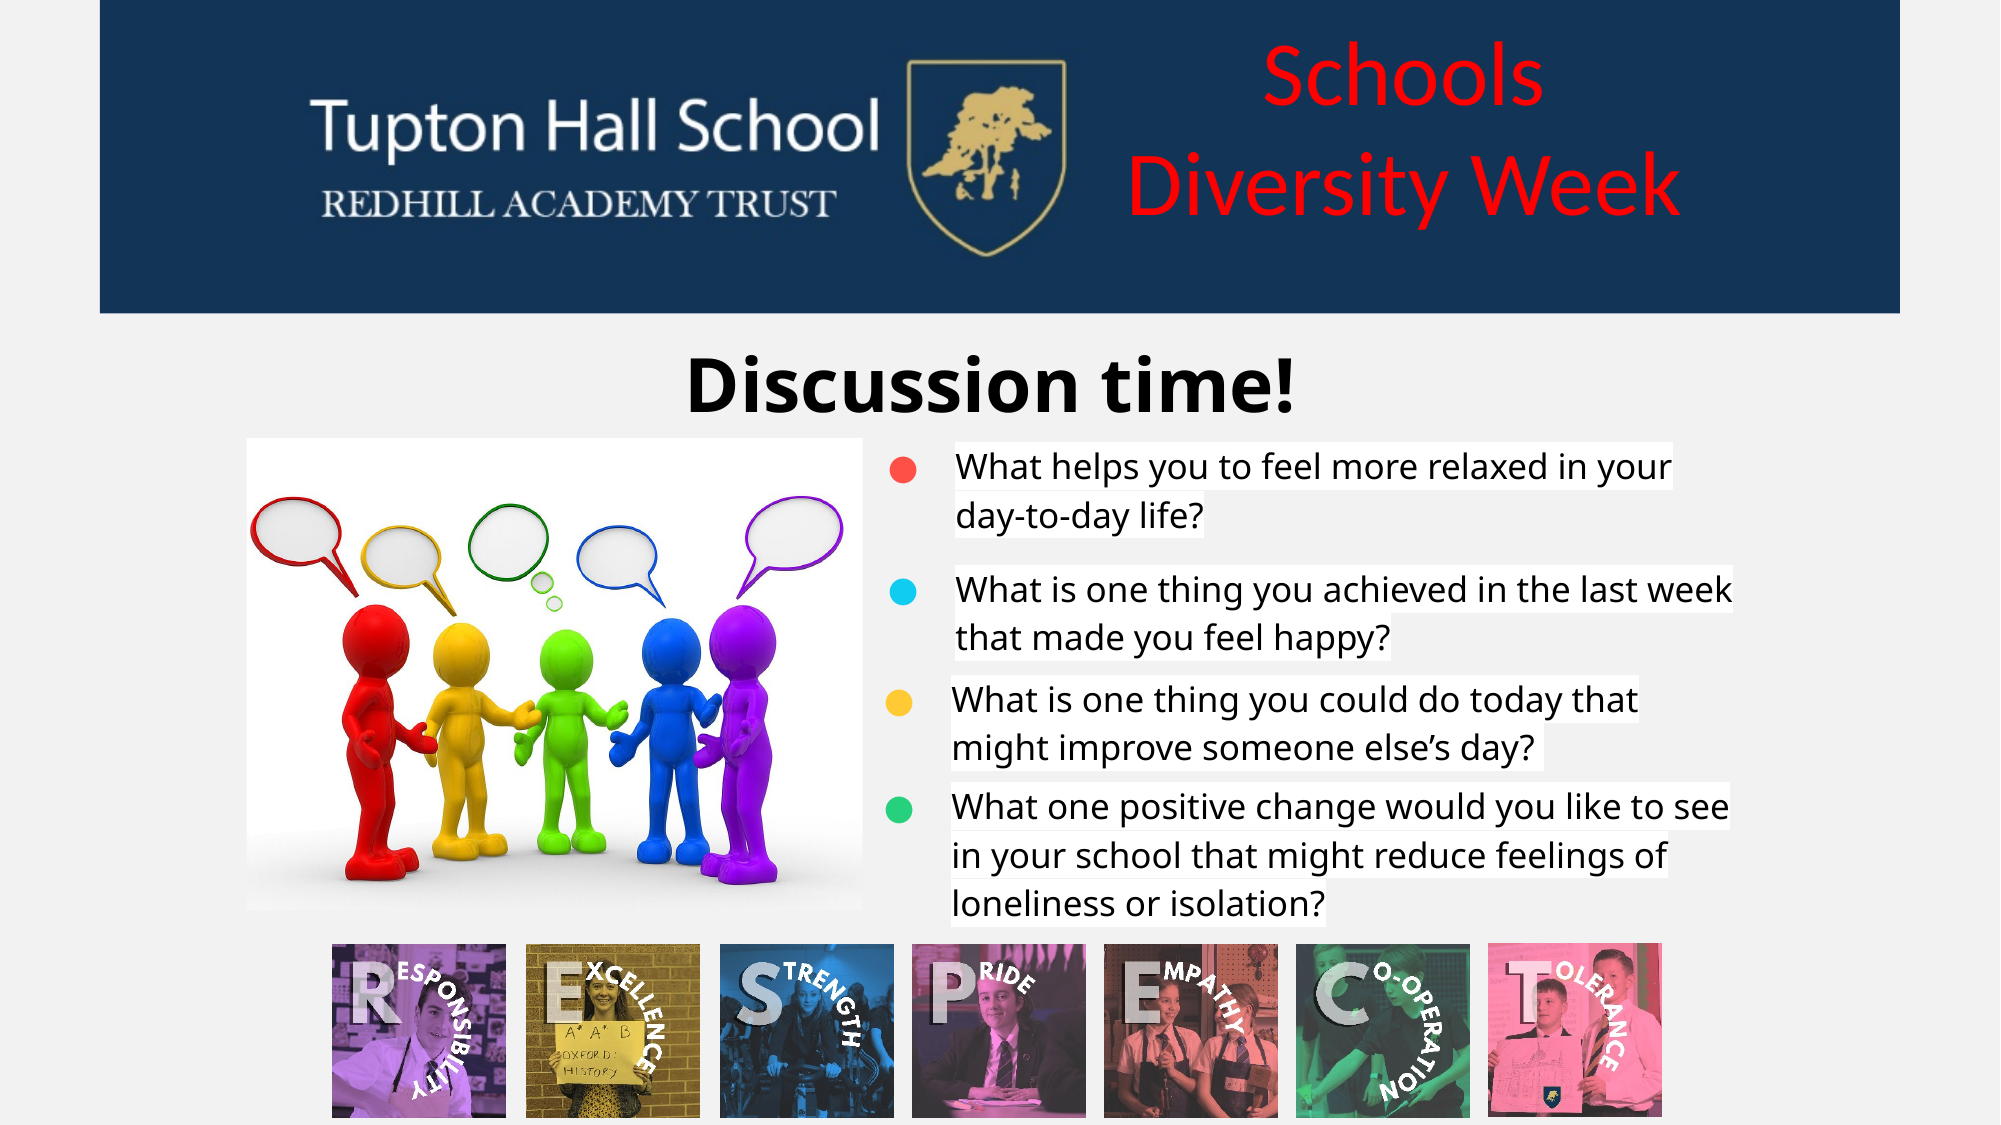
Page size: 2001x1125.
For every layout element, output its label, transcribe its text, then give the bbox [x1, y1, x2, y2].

text_box What one positive change would you like to see in your school that might reduce feelings of loneliness or isolation? [846, 771, 1747, 931]
text_box [99, 0, 1901, 314]
text_box What is one thing you could do today that might improve someone else’s day? [863, 663, 1747, 771]
text_box What is one thing you achieved in the last week that made you feel happy? [863, 553, 1751, 665]
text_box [332, 943, 1662, 1118]
text_box What helps you to feel more relaxed in your day-to-day life? [850, 431, 1751, 543]
picture [246, 437, 863, 910]
text_box Discussion time! [671, 334, 1327, 437]
picture [279, 42, 1099, 275]
text_box Schools Diversity Week [1098, 6, 1711, 241]
